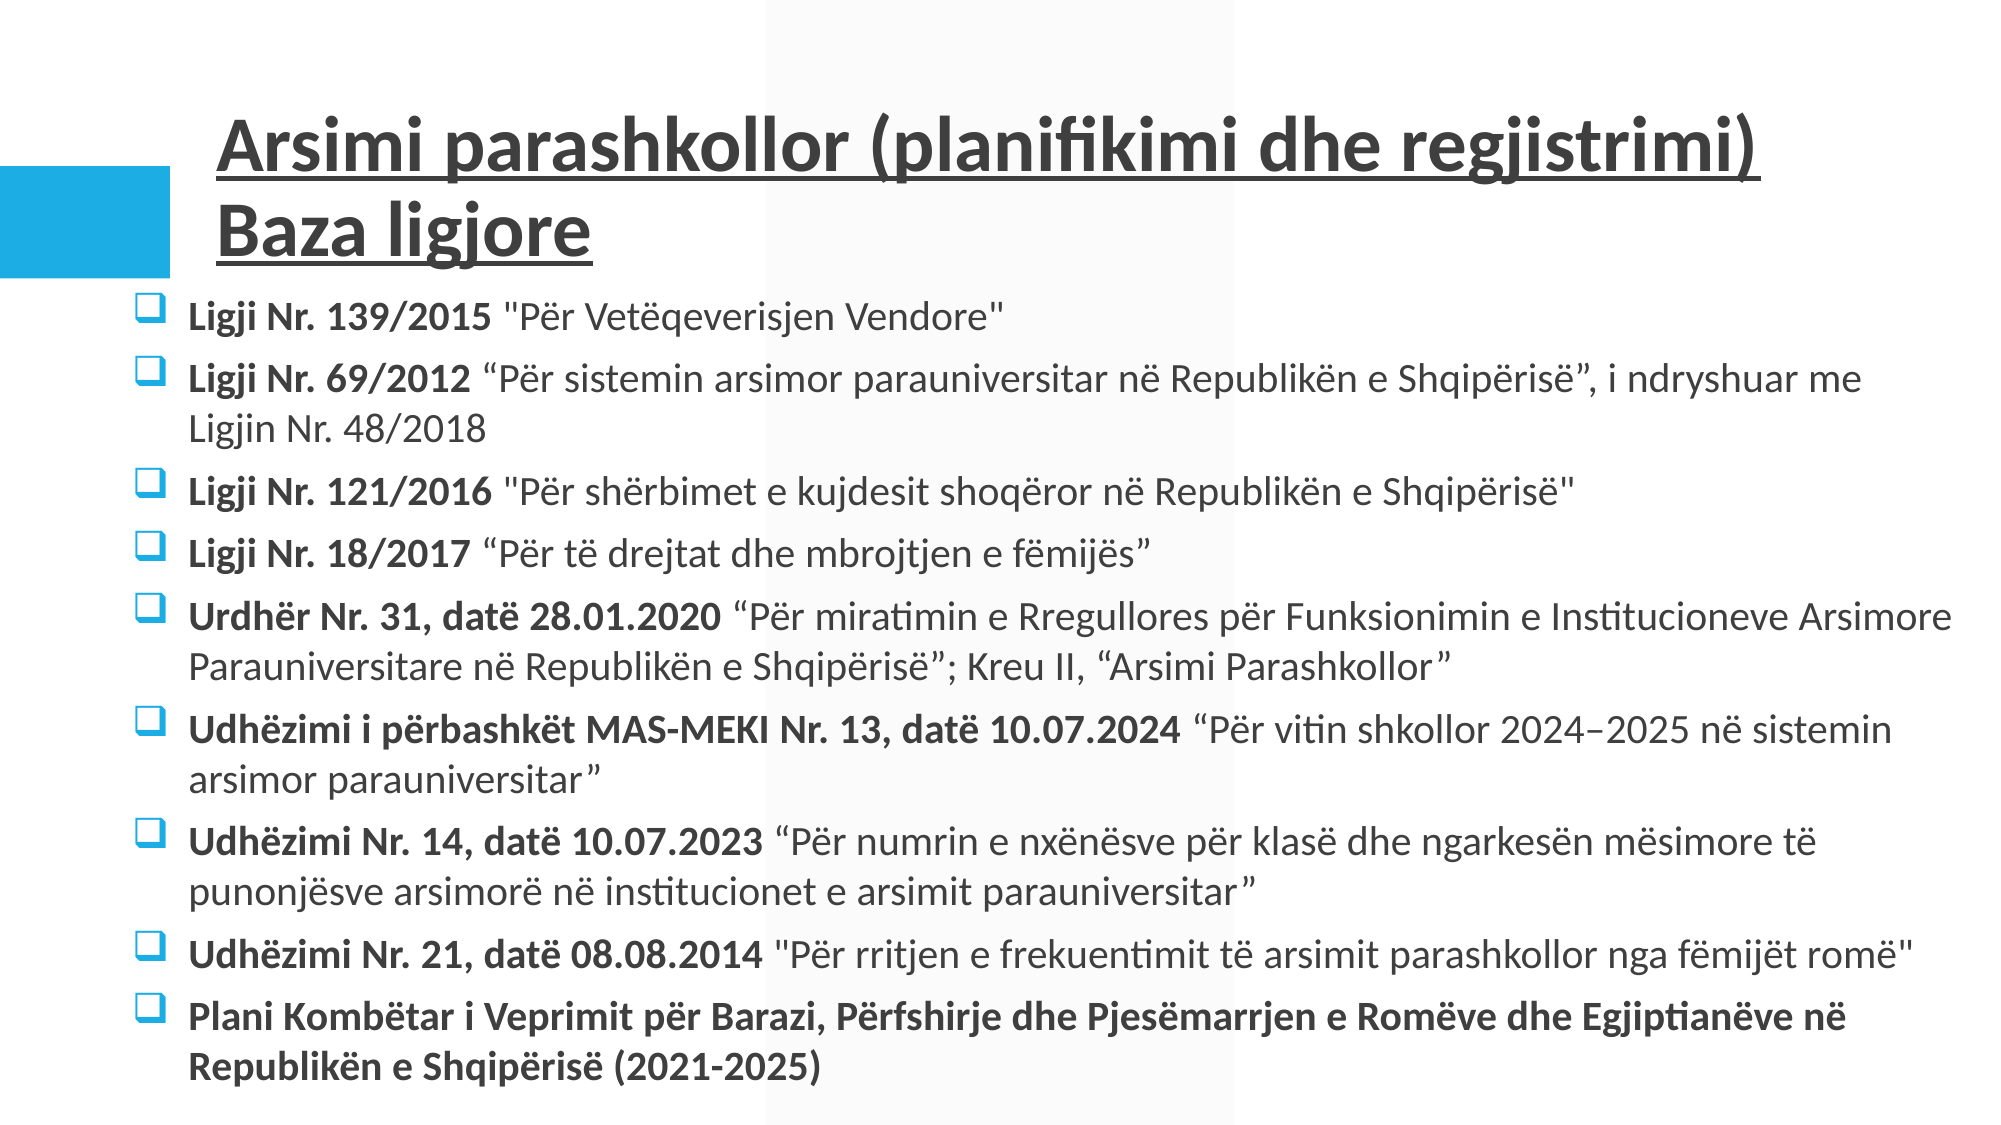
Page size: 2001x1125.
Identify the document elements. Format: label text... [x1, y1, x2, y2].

title Arsimi parashkollor (planifikimi dhe regjistrimi) Baza ligjore [201, 93, 1921, 281]
list Ligji Nr. 139/2015 "Për Vetëqeverisjen Vendore" Ligji Nr. 69/2012 “Për sistemin arsimor parauniversitar në Republikën e Shqipërisë”, i ndryshuar me Ligjin Nr. 48/2018 Ligji Nr. 121/2016 "Për shërbimet e kujdesit shoqëror në Republikën e Shqipërisë" Ligji Nr. 18/2017 “Për të drejtat dhe mbrojtjen e fëmijës” Urdhër Nr. 31, datë 28.01.2020 “Për miratimin e Rregullores për Funksionimin e Institucioneve Arsimore Parauniversitare në Republikën e Shqipërisë”; Kreu II, “Arsimi Parashkollor” Udhëzimi i përbashkët MAS-MEKI Nr. 13, datë 10.07.2024 “Për vitin shkollor 2024–2025 në sistemin arsimor parauniversitar” Udhëzimi Nr. 14, datë 10.07.2023 “Për numrin e nxënësve për klasë dhe ngarkesën mësimore të punonjësve arsimorë në institucionet e arsimit parauniversitar” Udhëzimi Nr. 21, datë 08.08.2014 "Për rritjen e frekuentimit të arsimit parashkollor nga fëmijët romë" Plani Kombëtar i Veprimit për Barazi, Përfshirje dhe Pjesëmarrjen e Romëve dhe Egjiptianëve në Republikën e Shqipërisë (2021-2025) [132, 281, 1959, 1090]
